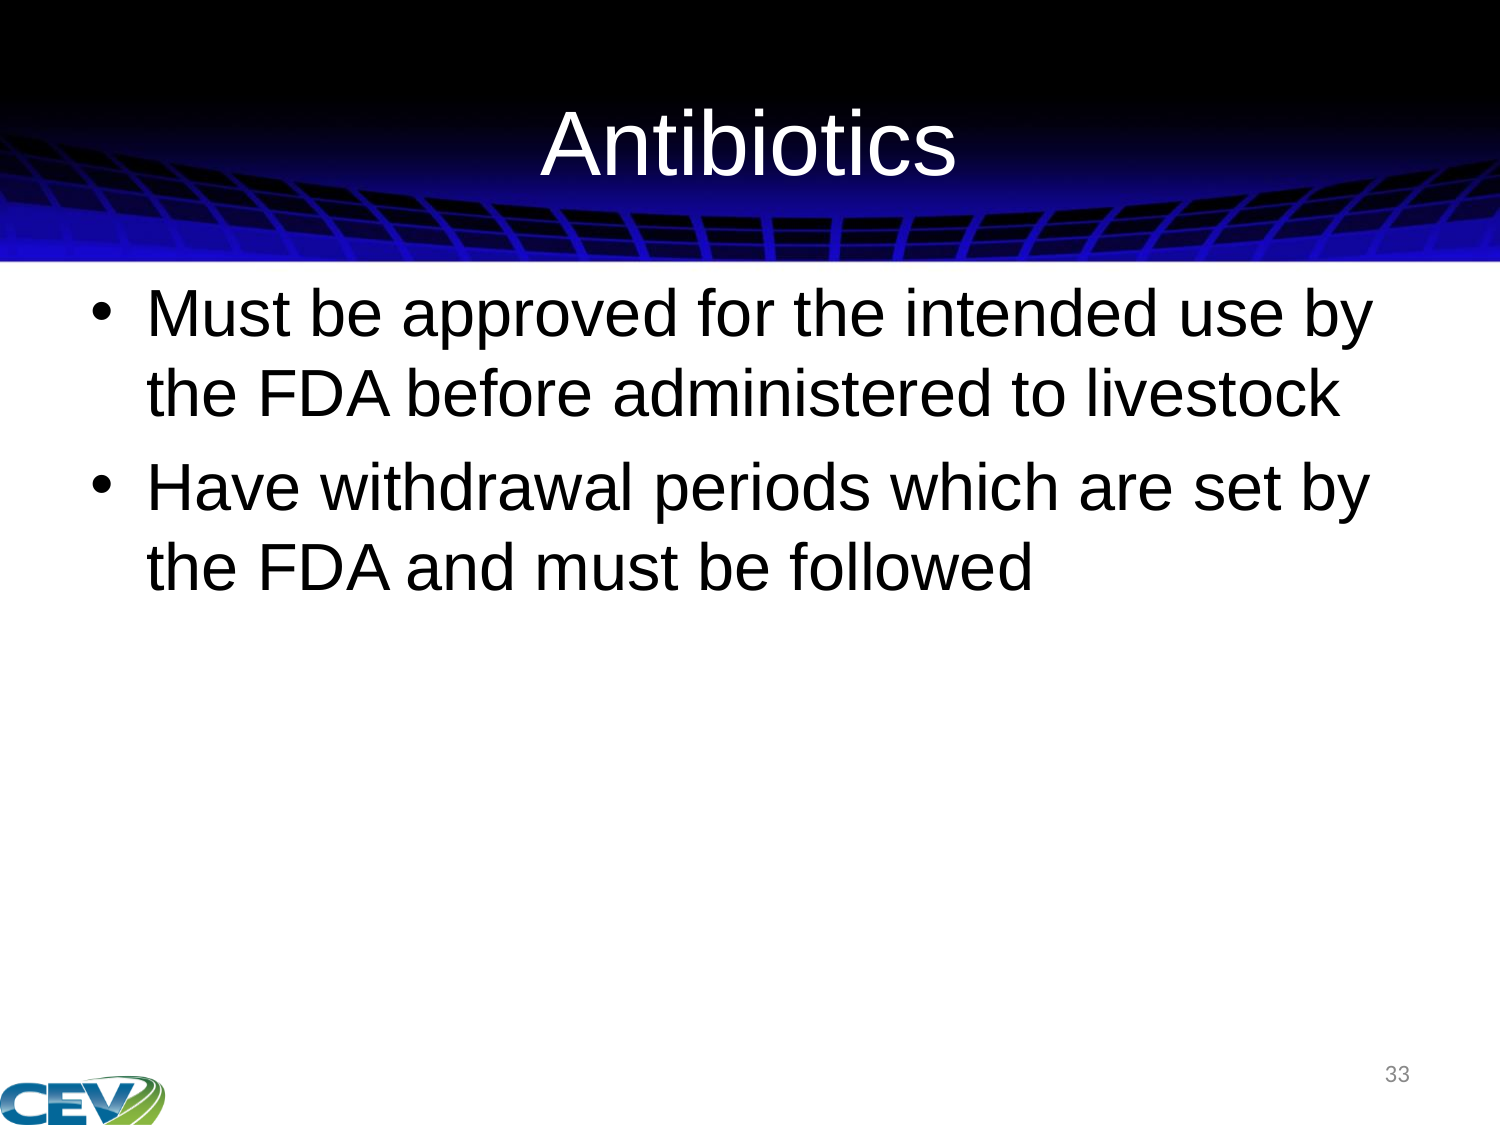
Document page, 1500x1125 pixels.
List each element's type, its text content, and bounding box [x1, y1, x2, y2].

picture [0, 0, 1500, 1125]
list Must be approved for the intended use by the FDA before administered to livestock Have withdrawal periods which are set by the FDA and must be followed [75, 262, 1425, 1005]
title Antibiotics [75, 45, 1425, 233]
slide_number 33 [1074, 1042, 1425, 1103]
